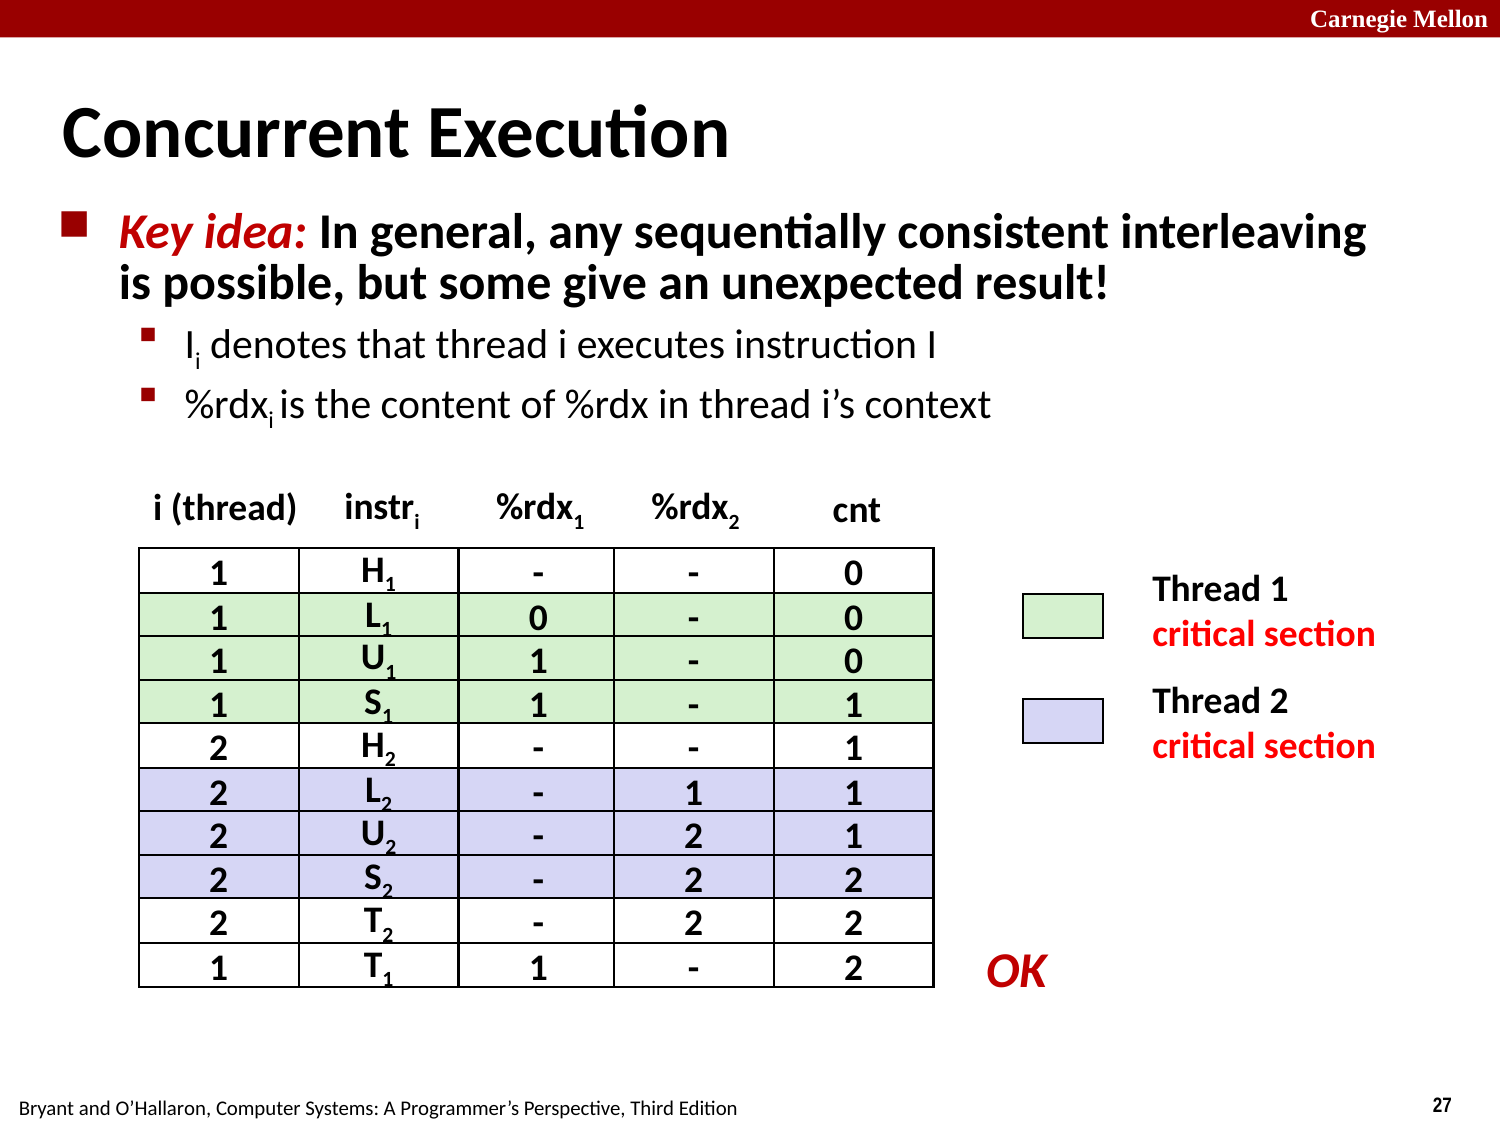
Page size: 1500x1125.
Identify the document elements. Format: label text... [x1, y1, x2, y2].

text_box 2 [138, 767, 299, 810]
list Key idea: In general, any sequentially consistent interleaving is possible, but some give an unexpected result! Ii denotes that thread i executes instruction I %rdxi is the content of %rdx in thread i’s context [47, 199, 1411, 439]
text_box %rdx2 [636, 474, 755, 541]
text_box 1 [458, 942, 613, 988]
text_box OK [971, 930, 1062, 1006]
text_box 0 [774, 592, 934, 635]
text_box S2 [299, 855, 458, 898]
text_box - [613, 548, 774, 592]
text_box 2 [774, 898, 934, 942]
text_box 2 [613, 810, 774, 855]
text_box - [613, 635, 774, 680]
text_box S1 [299, 680, 458, 723]
text_box U1 [299, 635, 458, 680]
text_box H1 [299, 548, 458, 592]
text_box U2 [299, 810, 458, 855]
text_box 2 [774, 942, 934, 988]
text_box - [458, 855, 613, 898]
text_box - [458, 723, 613, 767]
text_box 1 [138, 592, 299, 635]
text_box 1 [138, 548, 299, 592]
text_box L1 [299, 592, 458, 635]
text_box i (thread) [138, 475, 313, 536]
text_box 1 [774, 810, 934, 855]
text_box 2 [774, 855, 934, 898]
text_box 1 [458, 635, 613, 680]
text_box 2 [138, 723, 299, 767]
text_box 2 [613, 898, 774, 942]
text_box - [458, 548, 613, 592]
text_box cnt [817, 477, 897, 538]
text_box - [613, 680, 774, 723]
text_box 1 [774, 723, 934, 767]
text_box 0 [774, 635, 934, 680]
text_box - [458, 767, 613, 810]
text_box - [458, 810, 613, 855]
text_box 1 [138, 942, 299, 988]
text_box Thread 2 critical section [1137, 668, 1400, 774]
text_box - [613, 723, 774, 767]
text_box T2 [299, 898, 458, 942]
text_box 1 [458, 680, 613, 723]
text_box [1023, 698, 1104, 744]
text_box Thread 1 critical section [1137, 556, 1400, 662]
text_box H2 [299, 723, 458, 767]
text_box 1 [138, 635, 299, 680]
text_box 1 [774, 680, 934, 723]
text_box 2 [138, 898, 299, 942]
text_box - [613, 942, 774, 988]
text_box 2 [138, 855, 299, 898]
text_box 0 [458, 592, 613, 635]
text_box L2 [299, 767, 458, 810]
text_box %rdx1 [481, 474, 600, 541]
text_box T1 [299, 942, 458, 988]
text_box - [458, 898, 613, 942]
text_box 2 [613, 855, 774, 898]
text_box instri [329, 474, 435, 541]
text_box 1 [613, 767, 774, 810]
text_box 2 [138, 810, 299, 855]
text_box - [613, 592, 774, 635]
text_box 1 [774, 767, 934, 810]
text_box 1 [138, 680, 299, 723]
title Concurrent Execution [47, 80, 1134, 176]
text_box [1023, 593, 1104, 639]
text_box 0 [774, 548, 934, 592]
